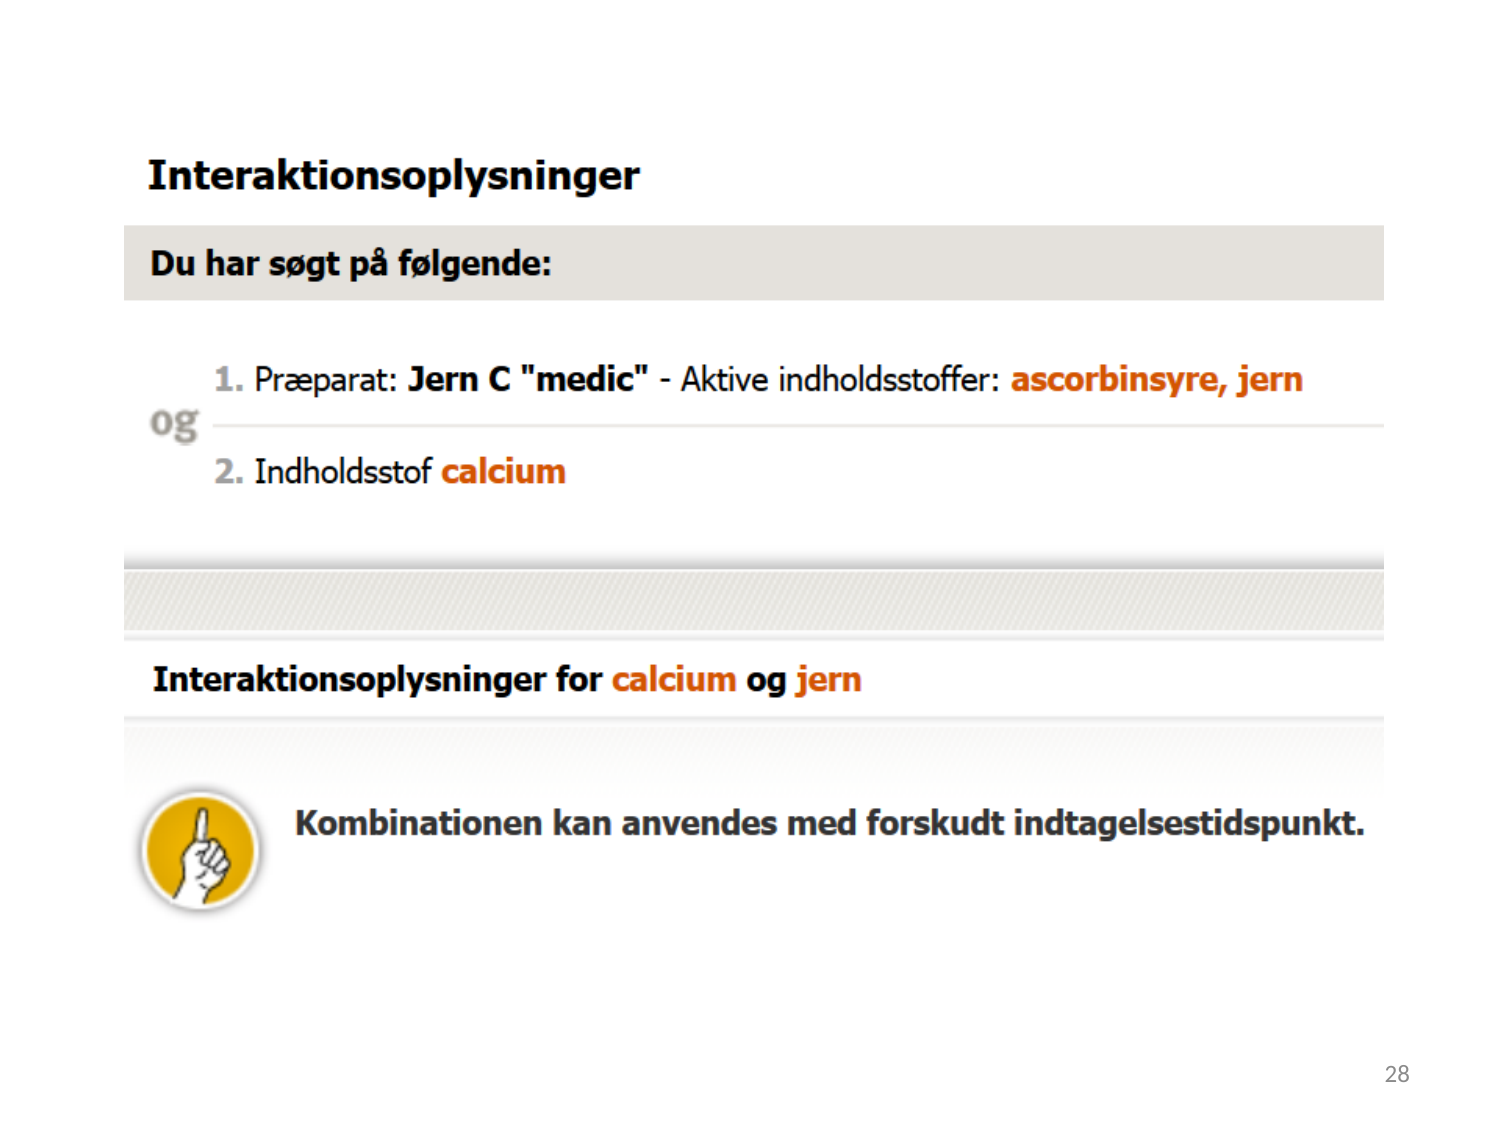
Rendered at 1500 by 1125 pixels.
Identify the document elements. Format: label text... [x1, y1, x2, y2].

slide_number 28 [1074, 1042, 1425, 1103]
picture [124, 124, 1385, 977]
